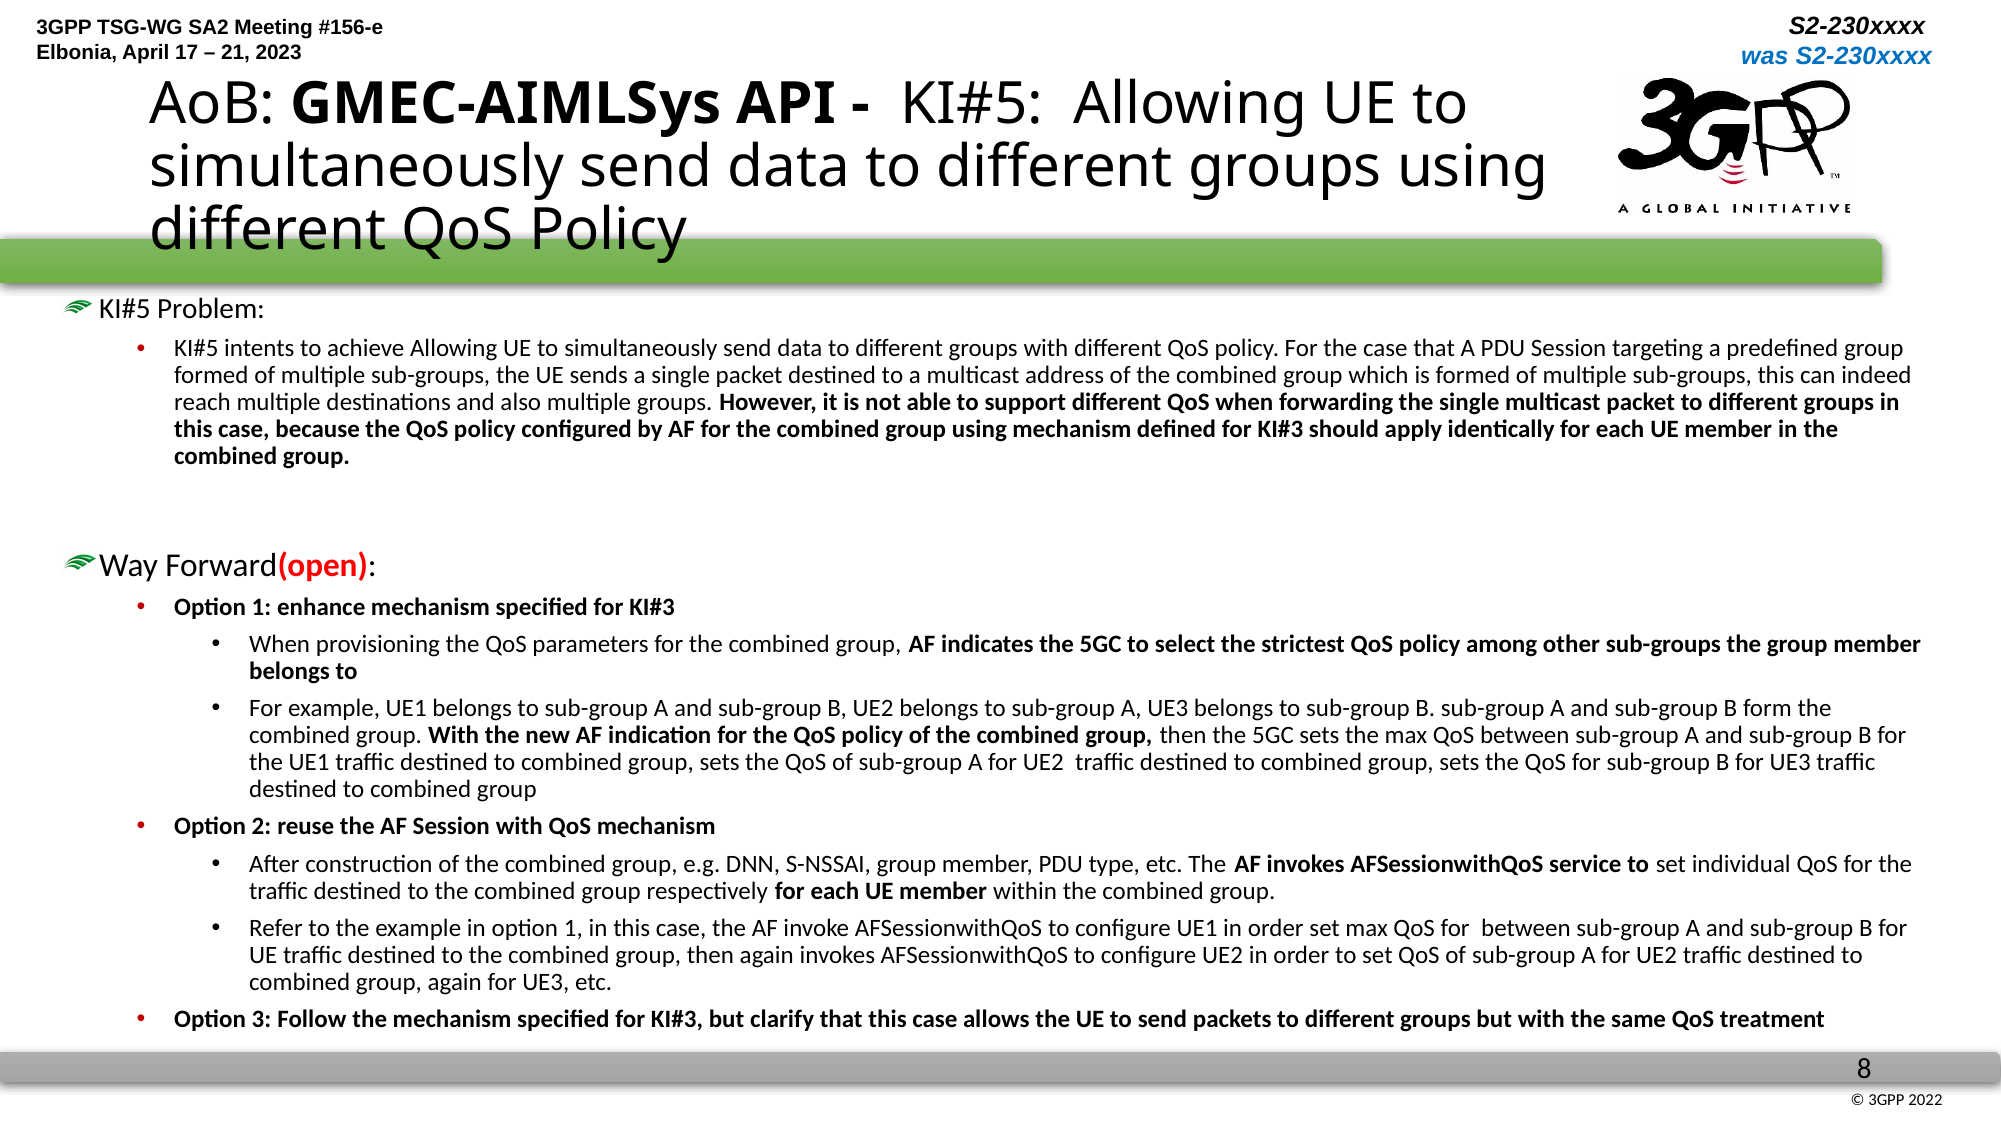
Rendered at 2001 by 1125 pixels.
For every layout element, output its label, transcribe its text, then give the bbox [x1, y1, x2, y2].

picture [1618, 78, 1850, 213]
picture [61, 297, 93, 318]
picture [61, 551, 97, 575]
title AoB: GMEC-AIMLSys API - KI#5: Allowing UE to simultaneously send data to different groups using different QoS Policy [134, 95, 1724, 241]
list KI#5 Problem: KI#5 intents to achieve Allowing UE to simultaneously send data to different groups with different QoS policy. For the case that A PDU Session targeting a predefined group formed of multiple sub-groups, the UE sends a single packet destined to a multicast address of the combined group which is formed of multiple sub-groups, this can indeed reach multiple destinations and also multiple groups. However, it is not able to support different QoS when forwarding the single multicast packet to different groups in this case, because the QoS policy configured by AF for the combined group using mechanism defined for KI#3 should apply identically for each UE member in the combined group. Way Forward(open): Option 1: enhance mechanism specified for KI#3 When provisioning the QoS parameters for the combined group, AF indicates the 5GC to select the strictest QoS policy among other sub-groups the group member belongs to For example, UE1 belongs to sub-group A and sub-group B, UE2 belongs to sub-group A, UE3 belongs to sub-group B. sub-group A and sub-group B form the combined group. With the new AF indication for the QoS policy of the combined group, then the 5GC sets the max QoS between sub-group A and sub-group B for the UE1 traffic destined to combined group, sets the QoS of sub-group A for UE2 traffic destined to combined group, sets the QoS for sub-group B for UE3 traffic destined to combined group Option 2: reuse the AF Session with QoS mechanism After construction of the combined group, e.g. DNN, S-NSSAI, group member, PDU type, etc. The AF invokes AFSessionwithQoS service to set individual QoS for the traffic destined to the combined group respectively for each UE member within the combined group. Refer to the example in option 1, in this case, the AF invoke AFSessionwithQoS to configure UE1 in order set max QoS for between sub-group A and sub-group B for UE traffic destined to the combined group, then again invokes AFSessionwithQoS to configure UE2 in order to set QoS of sub-group A for UE2 traffic destined to combined group, again for UE3, etc. Option 3: Follow the mechanism specified for KI#3, but clarify that this case allows the UE to send packets to different groups but with the same QoS treatment [46, 286, 1944, 1075]
